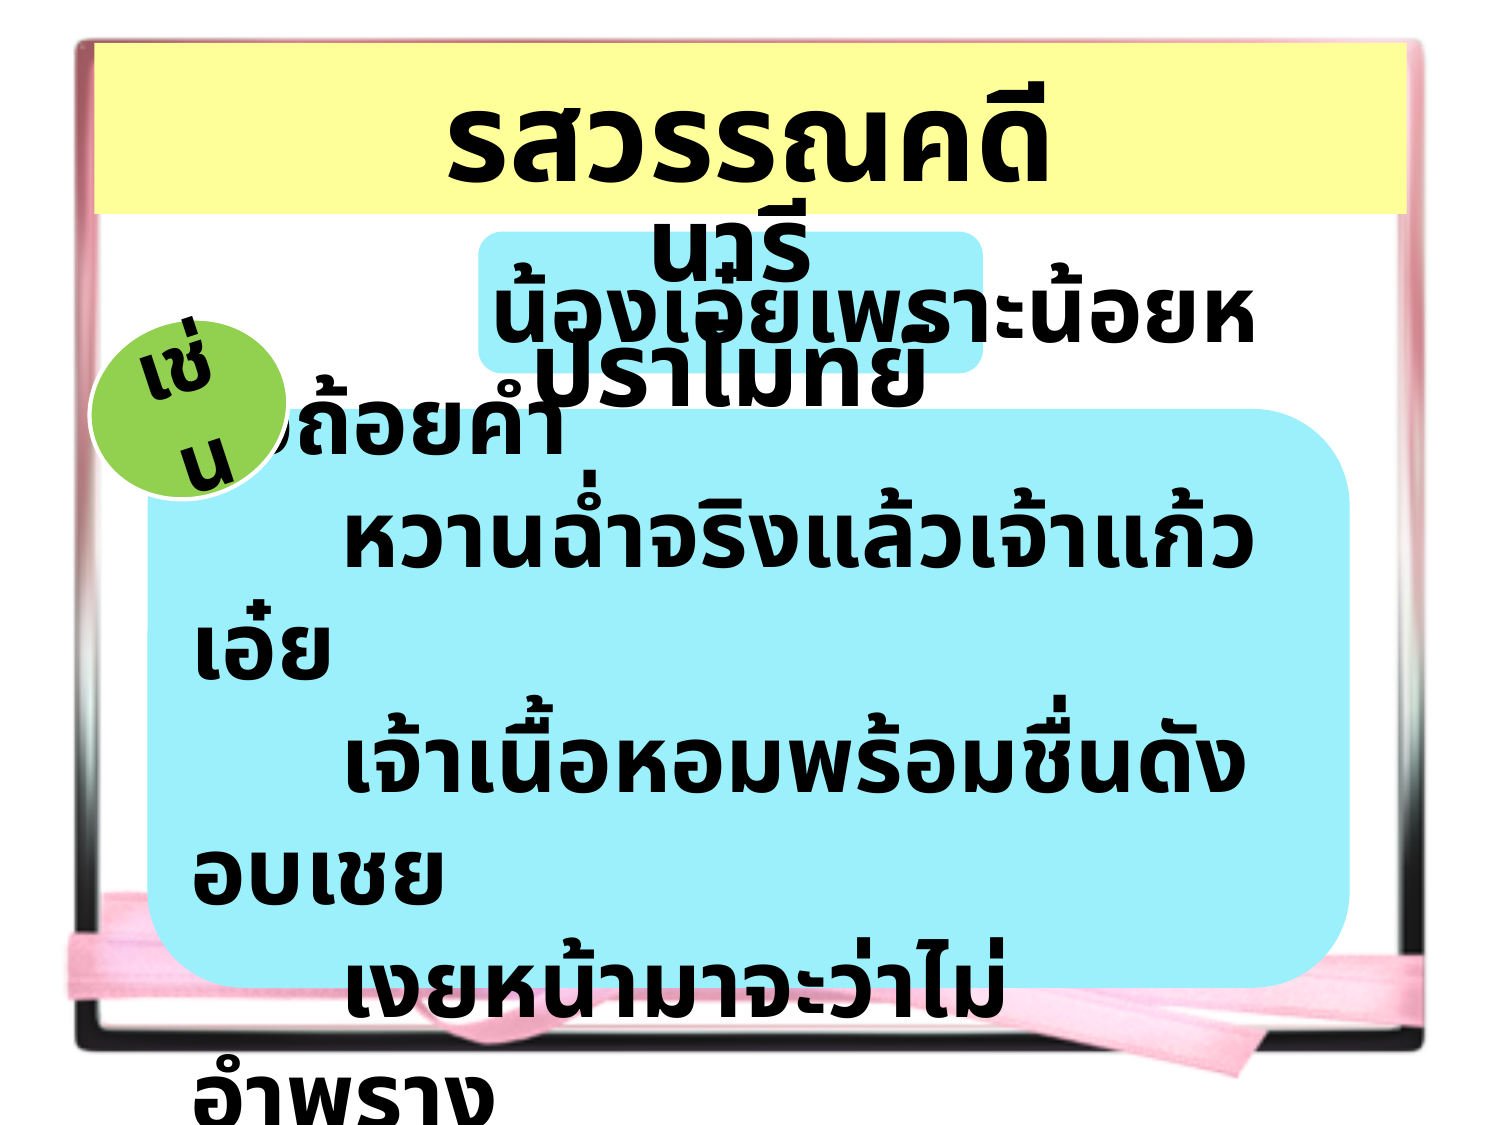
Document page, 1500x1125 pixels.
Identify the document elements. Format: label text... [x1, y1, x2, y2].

picture [0, 0, 1500, 1125]
title รสวรรณคดี [94, 42, 1407, 214]
text_box นารีปราโมทย์ [476, 229, 986, 376]
text_box น้องเอ๋ยเพราะน้อยหรือถ้อยคำ หวานฉ่ำจริงแล้วเจ้าแก้วเอ๋ย เจ้าเนื้อหอมพร้อมชื่นดังอบเชย เงยหน้ามาจะว่าไม่อำพราง [145, 406, 1352, 990]
text_box เช่น [87, 316, 291, 502]
